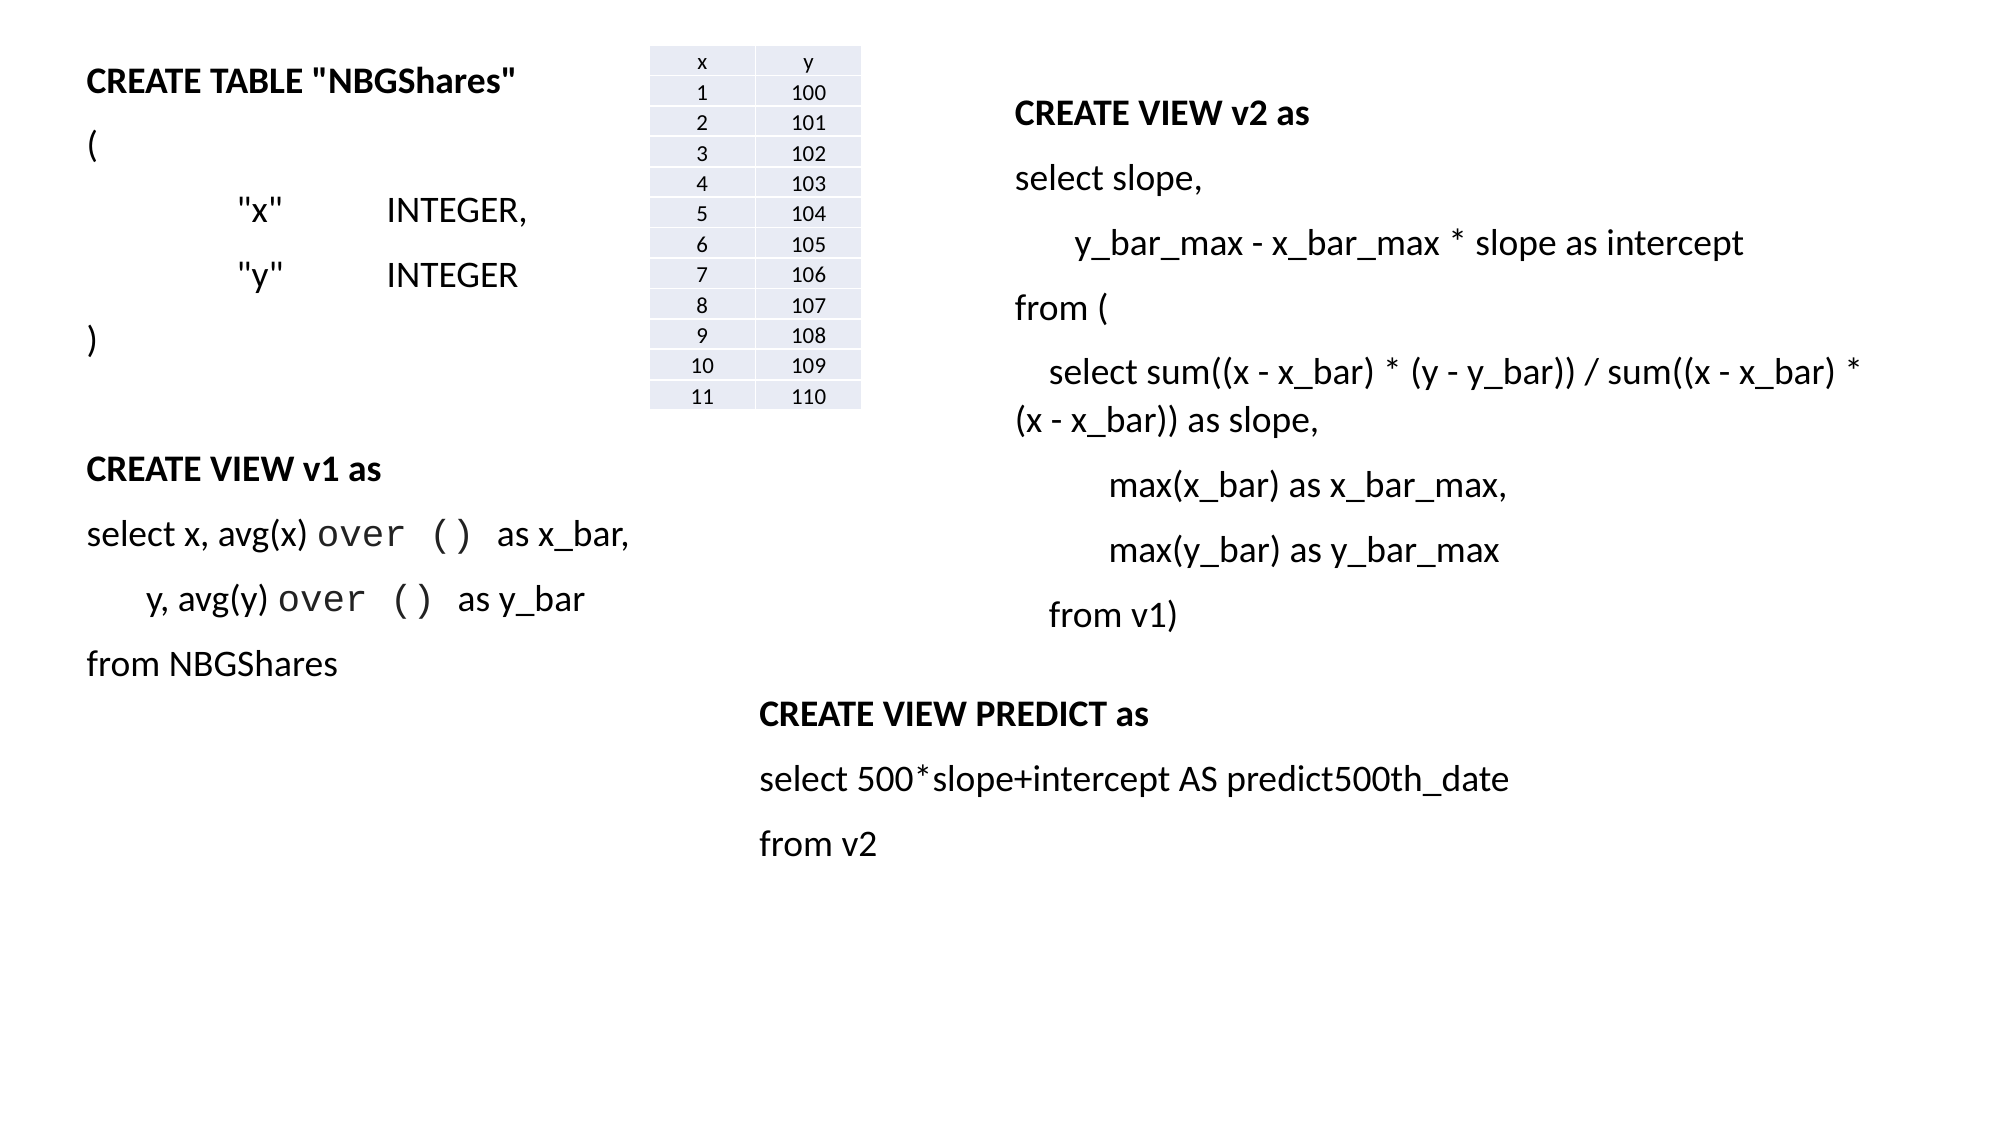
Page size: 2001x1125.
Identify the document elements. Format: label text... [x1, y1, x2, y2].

table_cell 103 [756, 168, 861, 196]
table_cell 107 [756, 289, 861, 318]
table_cell 5 [650, 198, 755, 227]
table_cell 102 [756, 137, 861, 166]
table_cell 11 [650, 381, 755, 409]
table_cell 108 [756, 320, 861, 348]
table_cell 9 [650, 320, 755, 348]
table_cell 1 [650, 76, 755, 105]
table_cell 10 [650, 350, 755, 379]
table_header y [756, 46, 861, 75]
table_cell 6 [650, 228, 755, 257]
table_cell 4 [650, 168, 755, 196]
table_cell 3 [650, 137, 755, 166]
table_cell 7 [650, 259, 755, 288]
table_header x [650, 46, 755, 75]
table_cell 109 [756, 350, 861, 379]
text_box CREATE VIEW PREDICT as select 500*slope+intercept AS predict500th_date from v2 [744, 678, 1745, 871]
table_cell 106 [756, 259, 861, 288]
text_box CREATE TABLE "NBGShares" ( "x" INTEGER, "y" INTEGER ) CREATE VIEW v1 as select x, avg(x) over () as x_bar, y, avg(y) over () as y_bar from NBGShares [71, 45, 756, 691]
table_cell 8 [650, 289, 755, 318]
table_cell 105 [756, 228, 861, 257]
table_cell 2 [650, 107, 755, 135]
table_cell 100 [756, 76, 861, 105]
table_cell 104 [756, 198, 861, 227]
table_cell 110 [756, 381, 861, 409]
table_cell 101 [756, 107, 861, 135]
text_box CREATE VIEW v2 as select slope, y_bar_max - x_bar_max * slope as intercept from ( select sum((x - x_bar) * (y - y_bar)) / sum((x - x_bar) * (x - x_bar)) as slope, max(x_bar) as x_bar_max, max(y_bar) as y_bar_max from v1) [1000, 77, 1885, 643]
